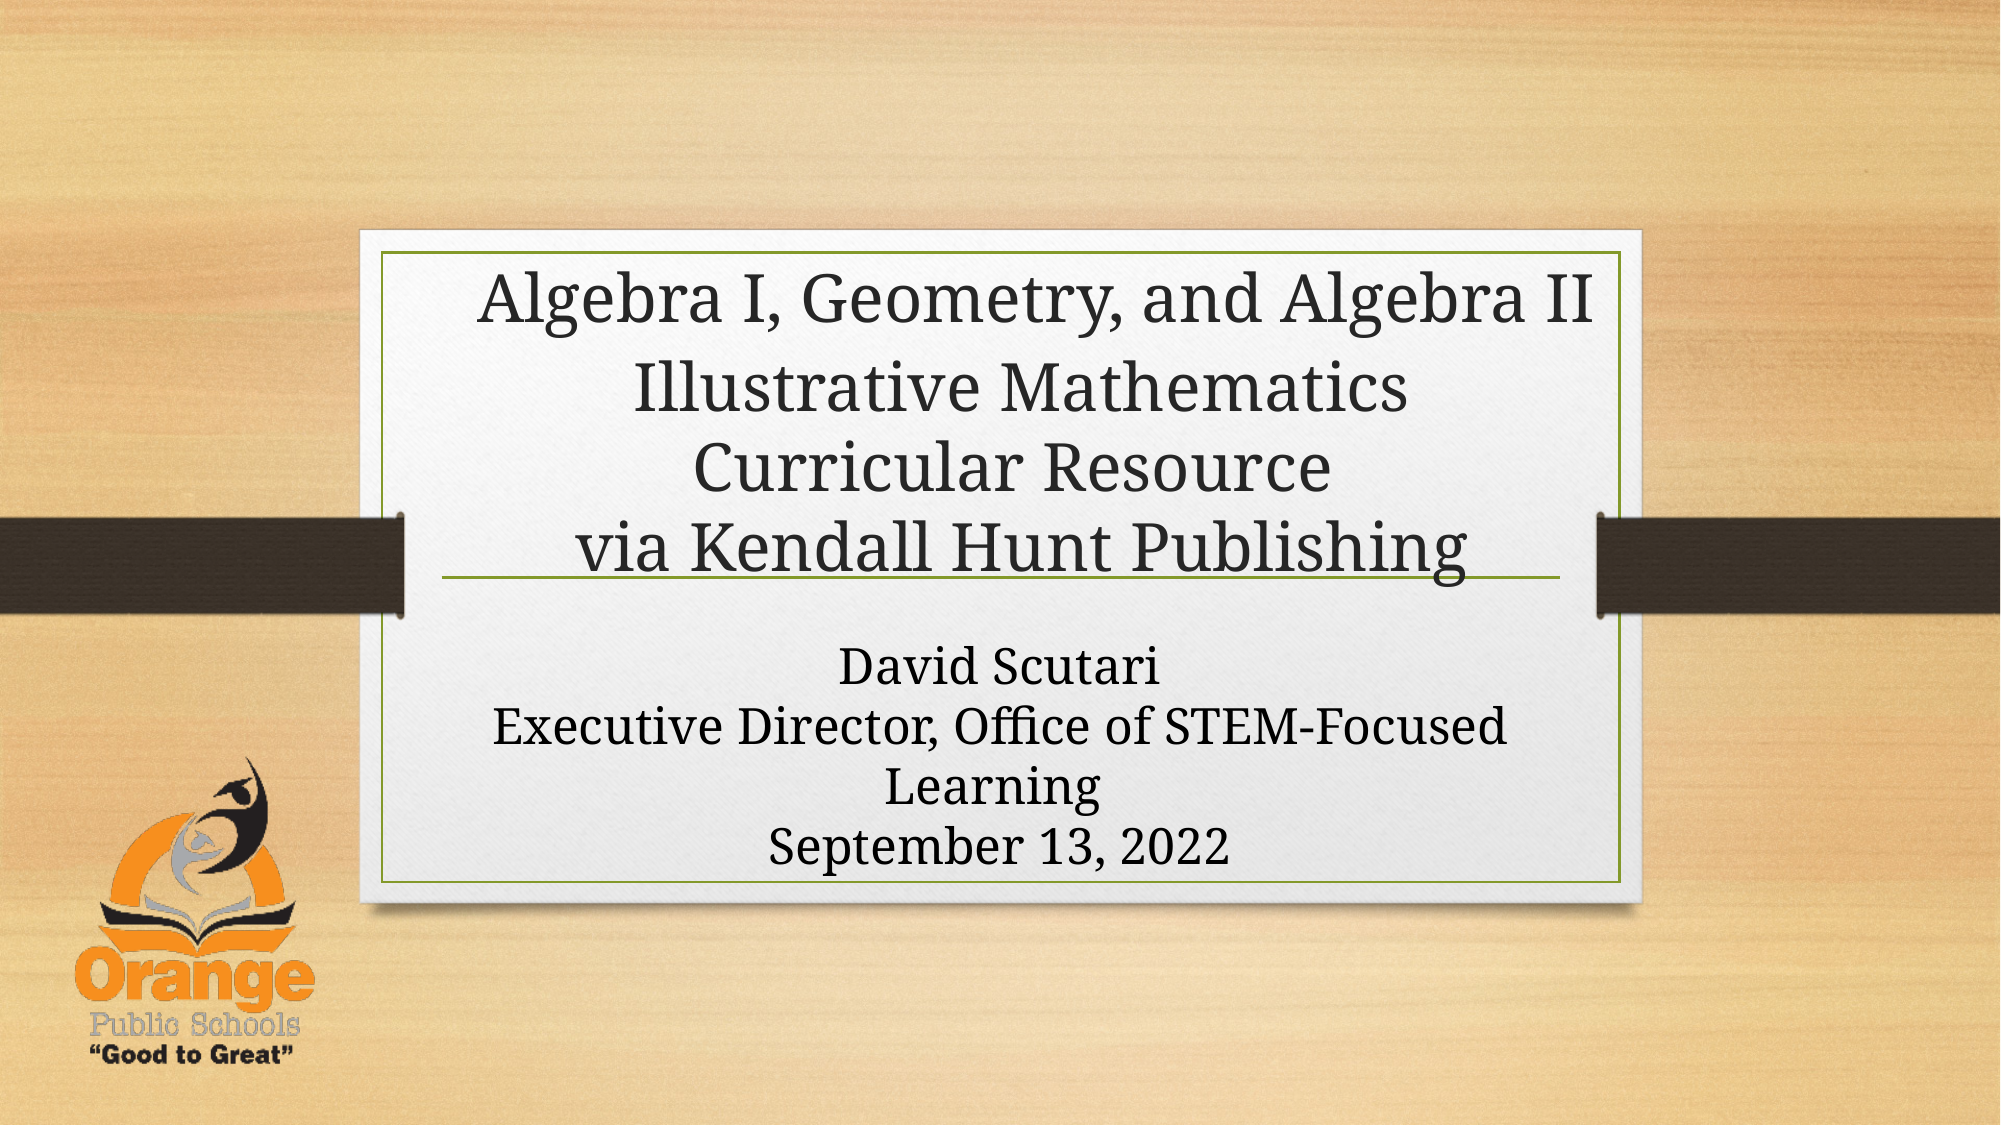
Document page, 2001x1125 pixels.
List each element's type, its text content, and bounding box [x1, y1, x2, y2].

picture [0, 0, 2001, 1125]
title Algebra I, Geometry, and Algebra II Illustrative Mathematics Curricular Resource via Kendall Hunt Publishing [410, 323, 1633, 605]
subtitle David Scutari Executive Director, Office of STEM-Focused Learning September 13, 2022 [434, 554, 1566, 987]
